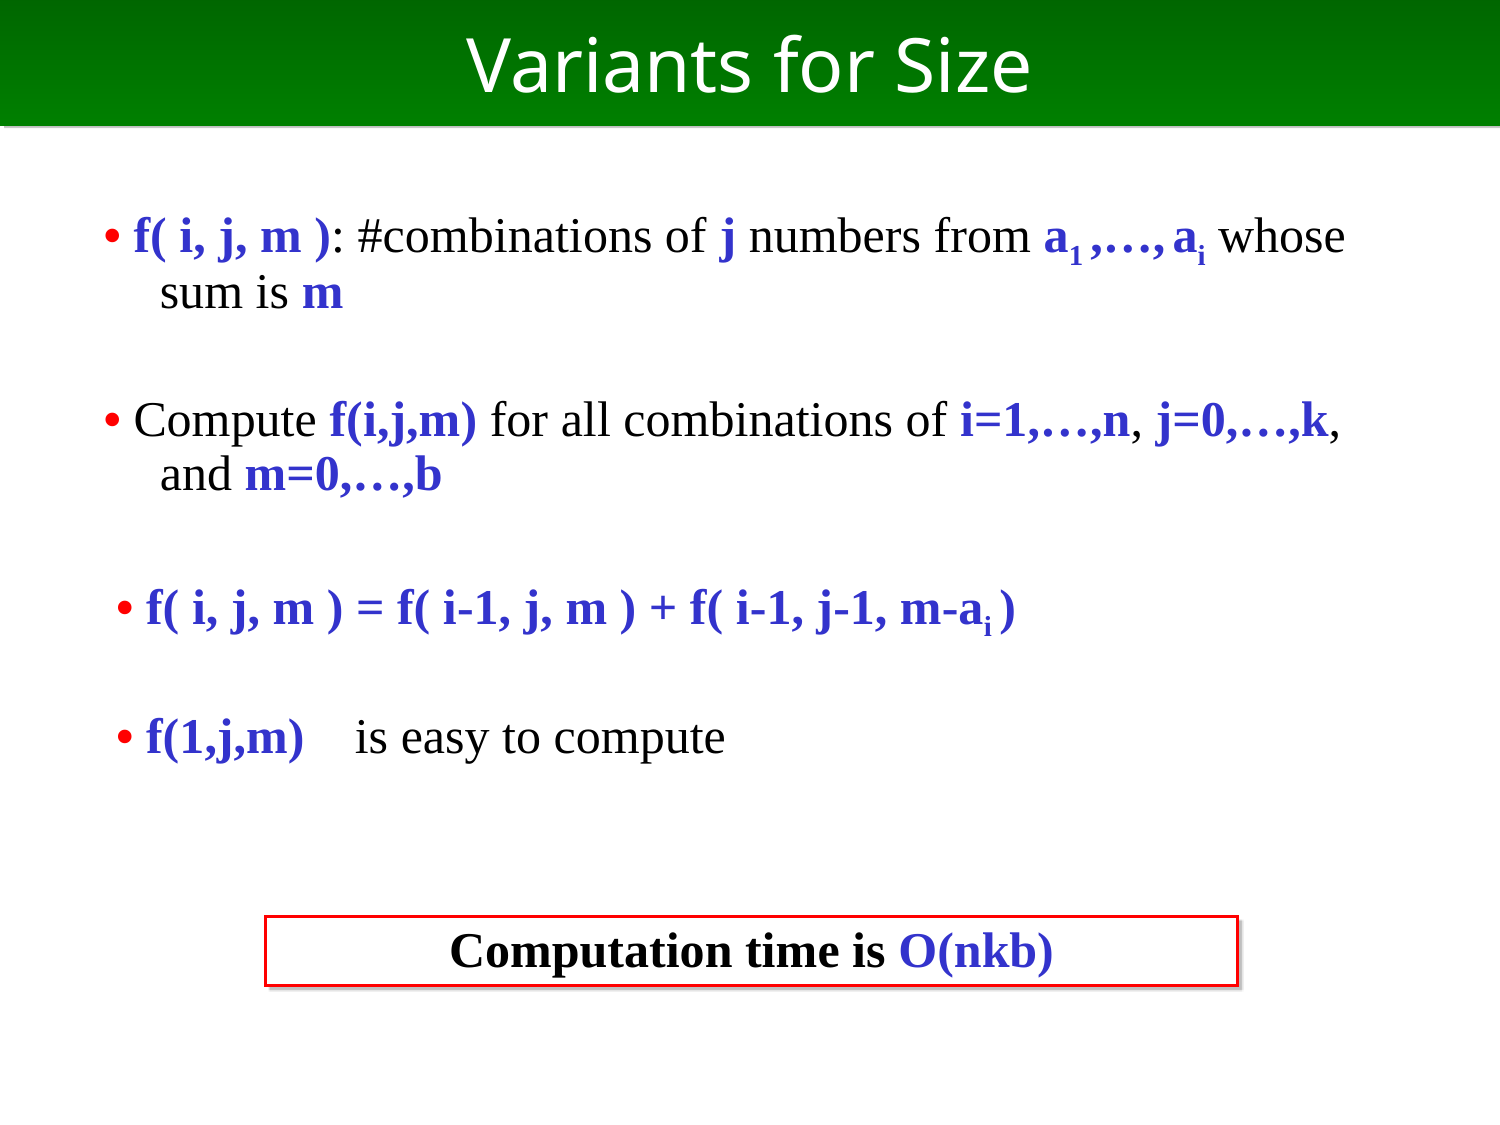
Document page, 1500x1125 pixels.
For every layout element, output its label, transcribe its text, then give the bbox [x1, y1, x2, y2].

list • f( i, j, m ): #combinations of j numbers from a1 ,…, ai whose sum is m • Compute f(i,j,m) for all combinations of i=1,…,n, j=0,…,k, and m=0,…,b • f( i, j, m ) = f( i-1, j, m ) + f( i-1, j-1, m-ai ) • f(1,j,m) is easy to compute [88, 196, 1377, 835]
text_box Computation time is O(nkb) [265, 916, 1238, 986]
title Variants for Size [0, 0, 1500, 126]
